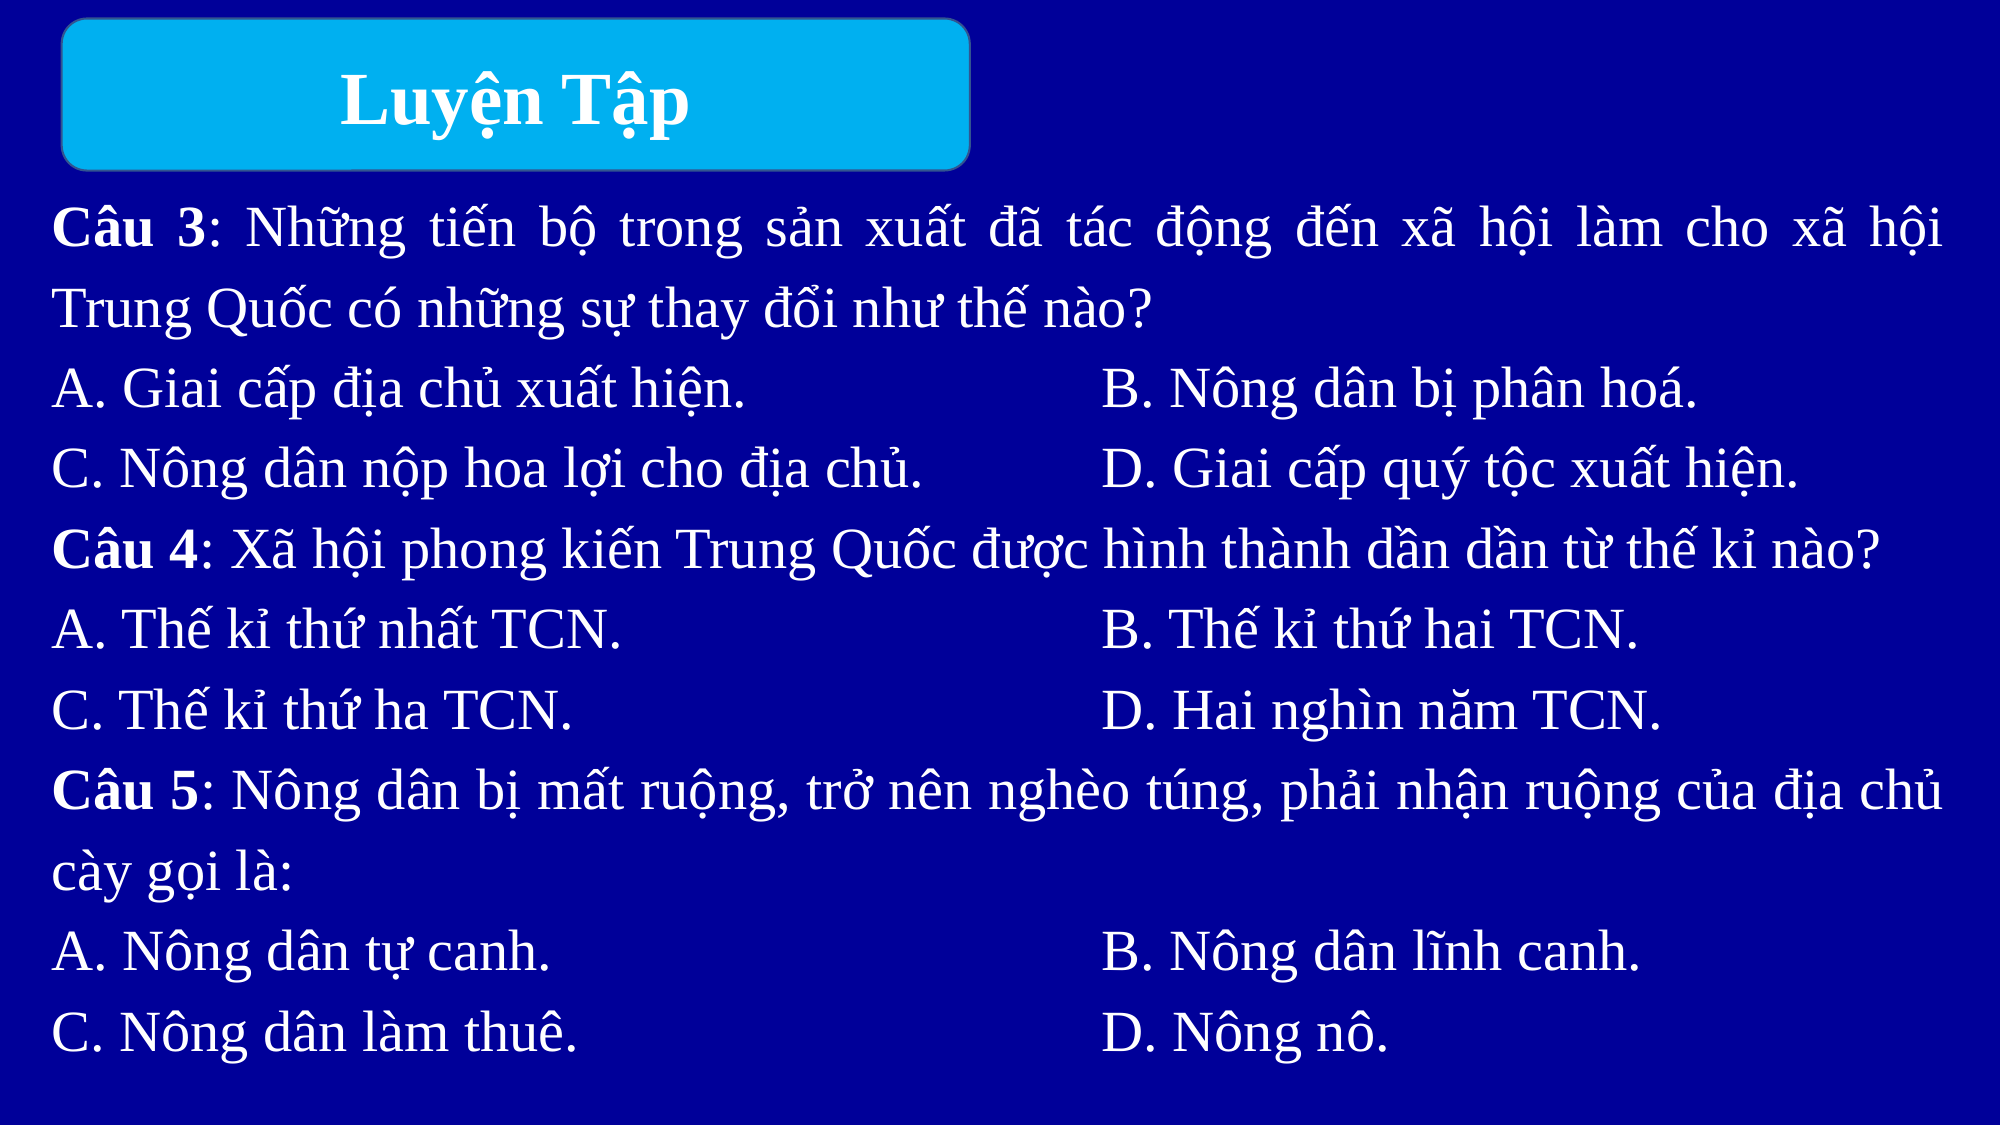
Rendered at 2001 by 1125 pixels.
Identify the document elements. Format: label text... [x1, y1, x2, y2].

text_box Câu 3: Những tiến bộ trong sản xuất đã tác động đến xã hội làm cho xã hội Trung Quốc có những sự thay đổi như thế nào? A. Giai cấp địa chủ xuất hiện. B. Nông dân bị phân hoá. C. Nông dân nộp hoa lợi cho địa chủ. D. Giai cấp quý tộc xuất hiện. Câu 4: Xã hội phong kiến Trung Quốc được hình thành dần dần từ thế kỉ nào? A. Thế kỉ thứ nhất TCN. B. Thế kỉ thứ hai TCN. C. Thế kỉ thứ ha TCN. D. Hai nghìn năm TCN. Câu 5: Nông dân bị mất ruộng, trở nên nghèo túng, phải nhận ruộng của địa chủ cày gọi là: A. Nông dân tự canh. B. Nông dân lĩnh canh. C. Nông dân làm thuê. D. Nông nô. [36, 170, 1961, 1070]
text_box Luyện Tập [60, 17, 971, 170]
